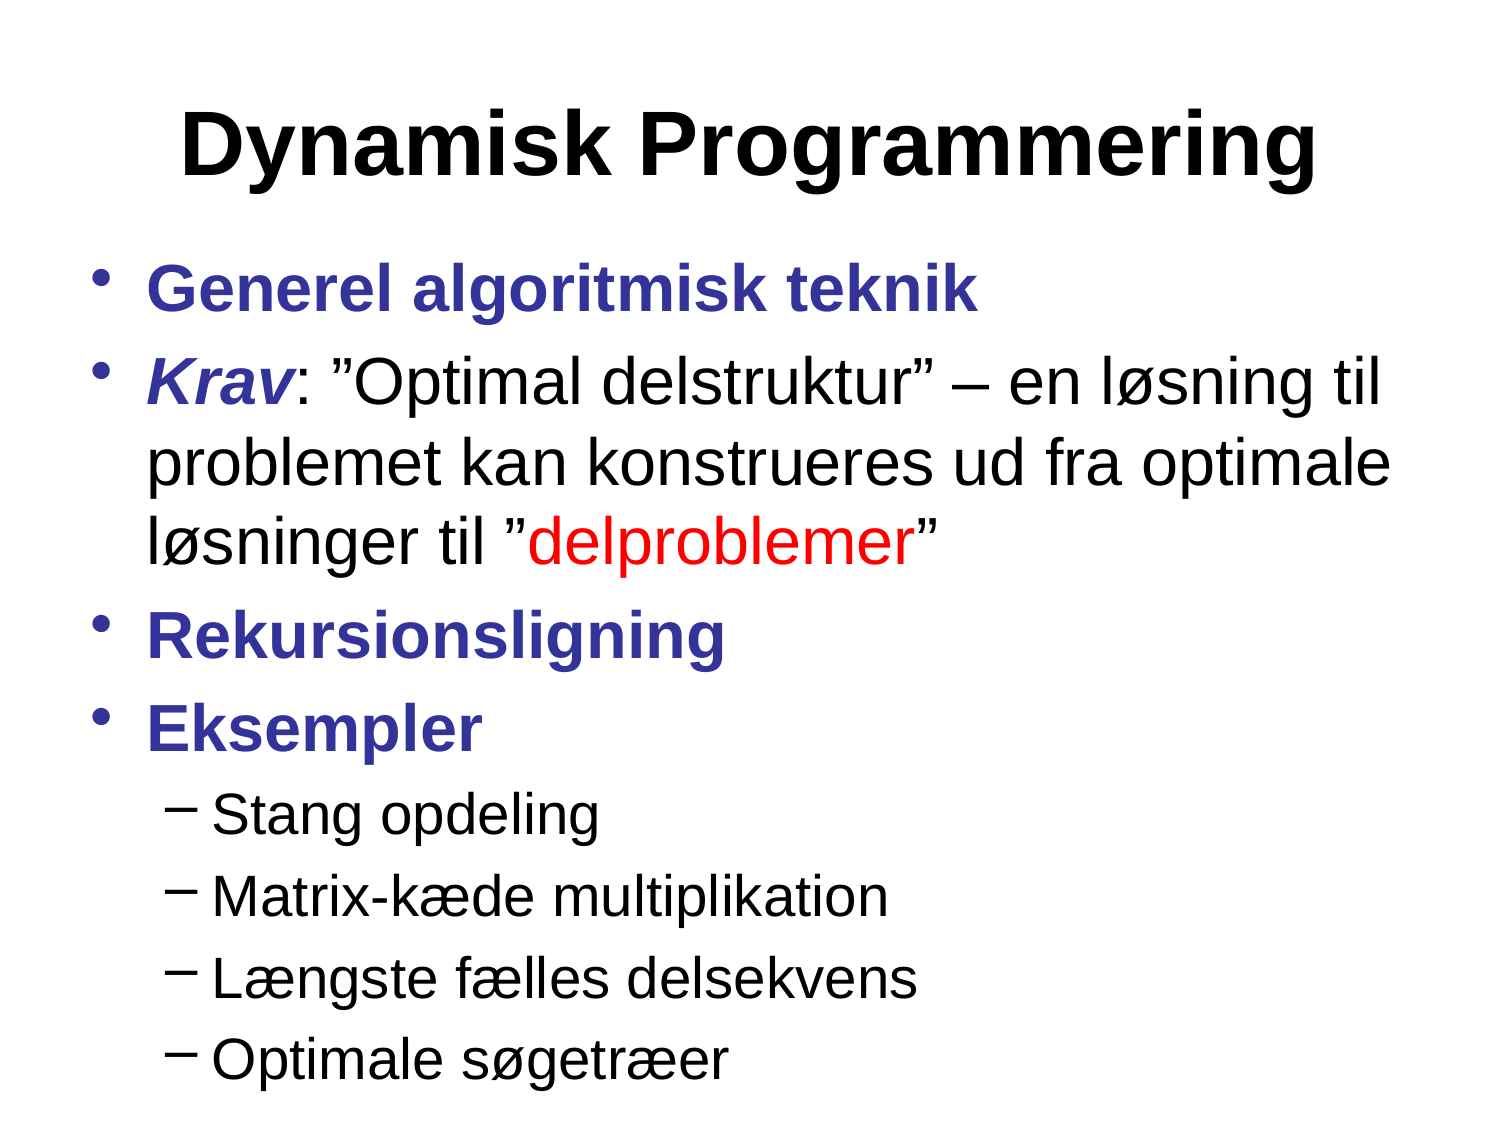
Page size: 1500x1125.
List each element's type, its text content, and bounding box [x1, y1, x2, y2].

title Dynamisk Programmering [74, 44, 1426, 233]
list Generel algoritmisk teknik Krav: ”Optimal delstruktur” – en løsning til problemet kan konstrueres ud fra optimale løsninger til ”delproblemer” Rekursionsligning Eksempler Stang opdeling Matrix-kæde multiplikation Længste fælles delsekvens Optimale søgetræer [74, 237, 1426, 1101]
